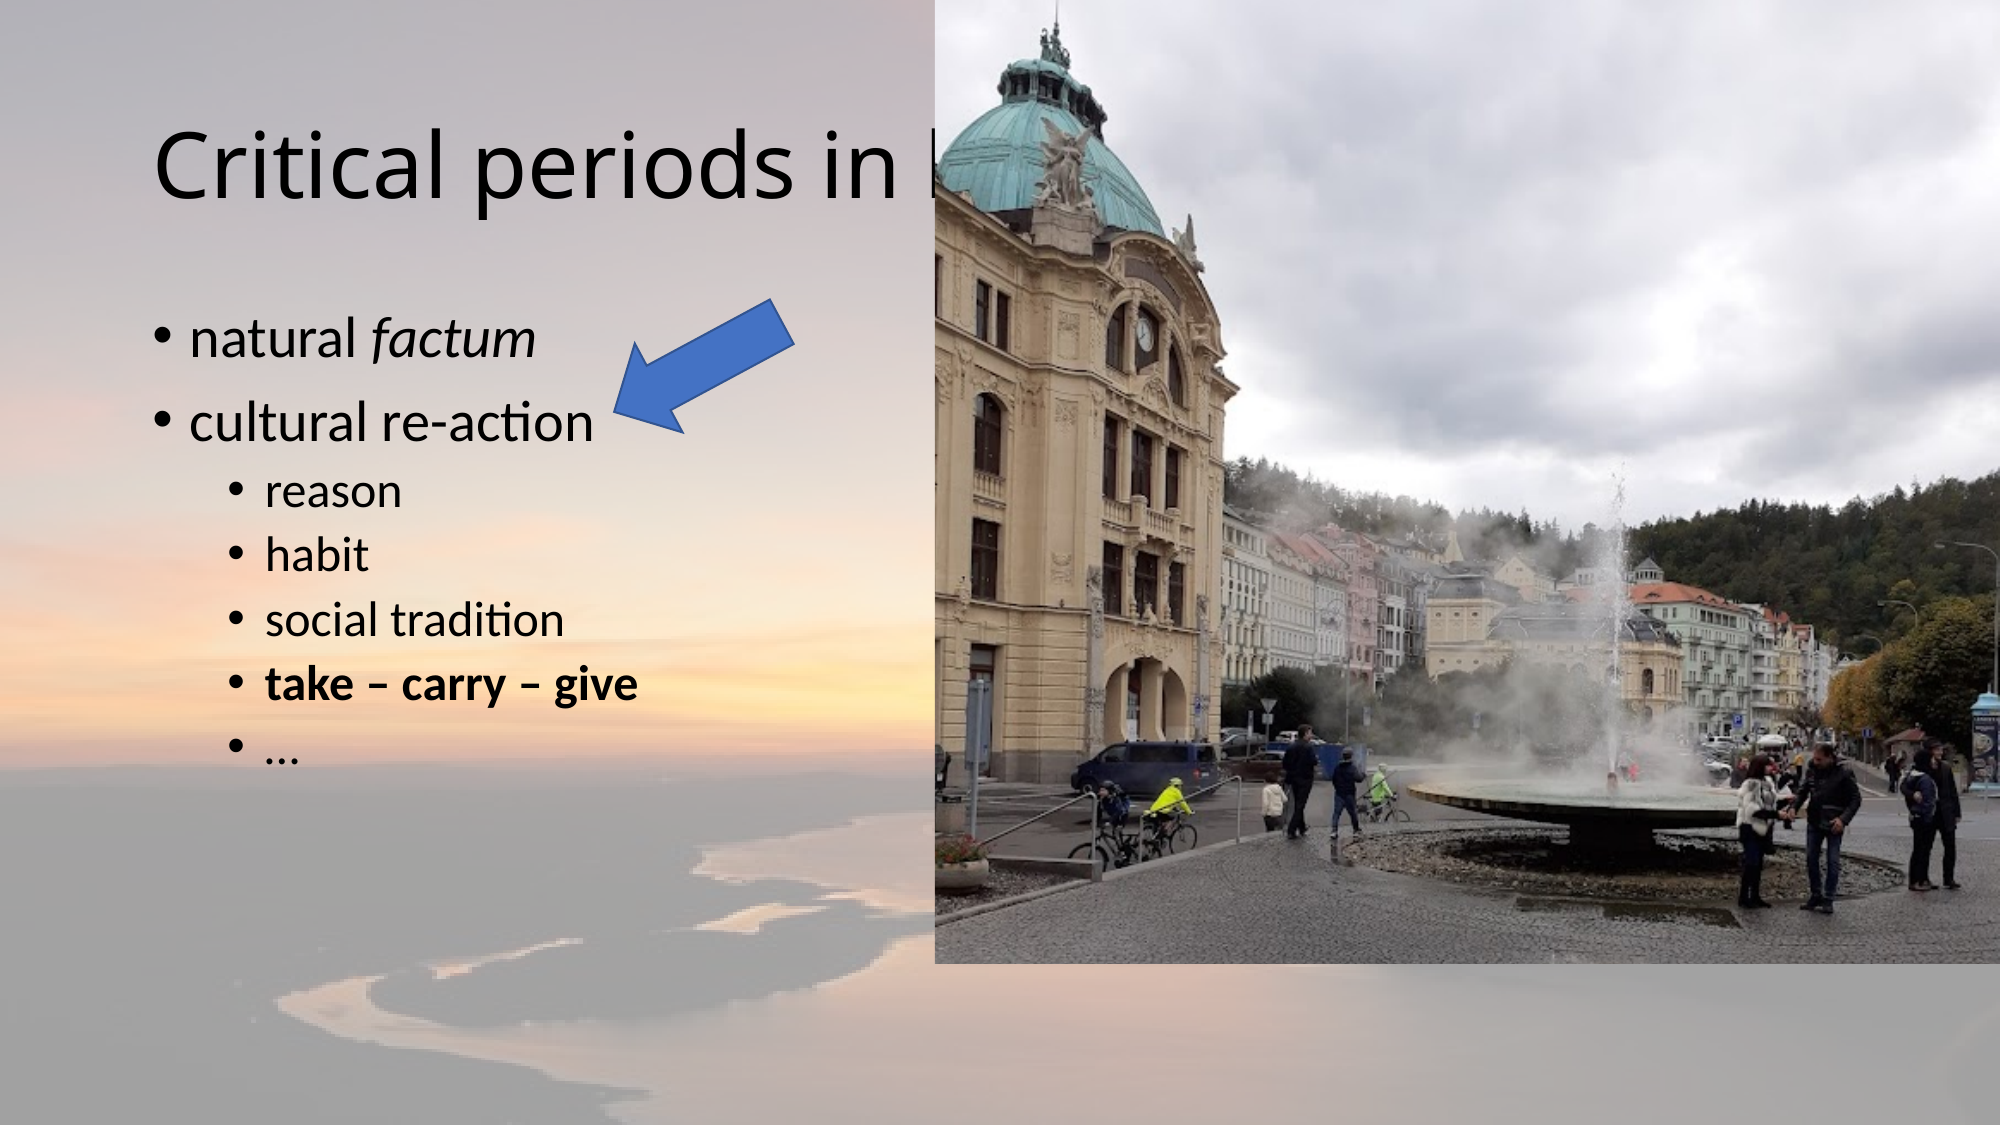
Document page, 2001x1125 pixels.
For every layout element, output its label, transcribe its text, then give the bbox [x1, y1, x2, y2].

picture [934, 0, 2000, 964]
list natural factum cultural re-action reason habit social tradition take – carry – give … [137, 299, 1863, 1014]
title Critical periods in life [137, 59, 934, 278]
text_box [612, 298, 796, 435]
